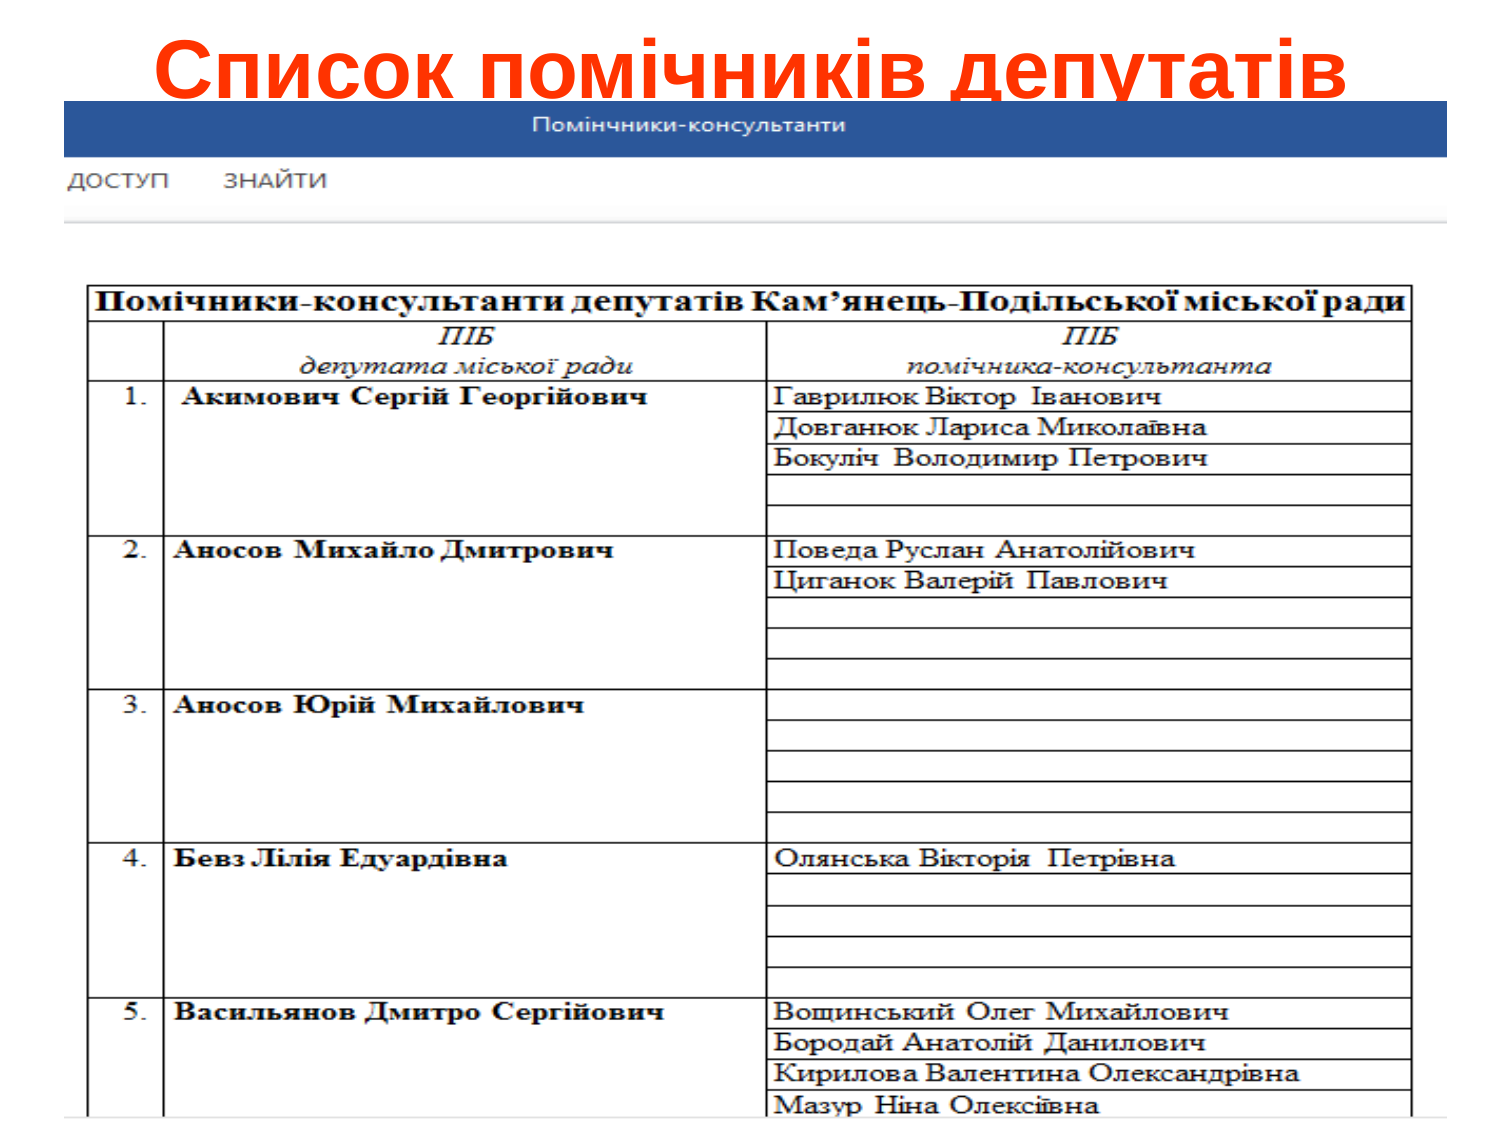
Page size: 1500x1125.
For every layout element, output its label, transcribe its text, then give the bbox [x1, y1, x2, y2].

title Список помічників депутатів [76, 30, 1428, 100]
picture [64, 101, 1447, 1125]
